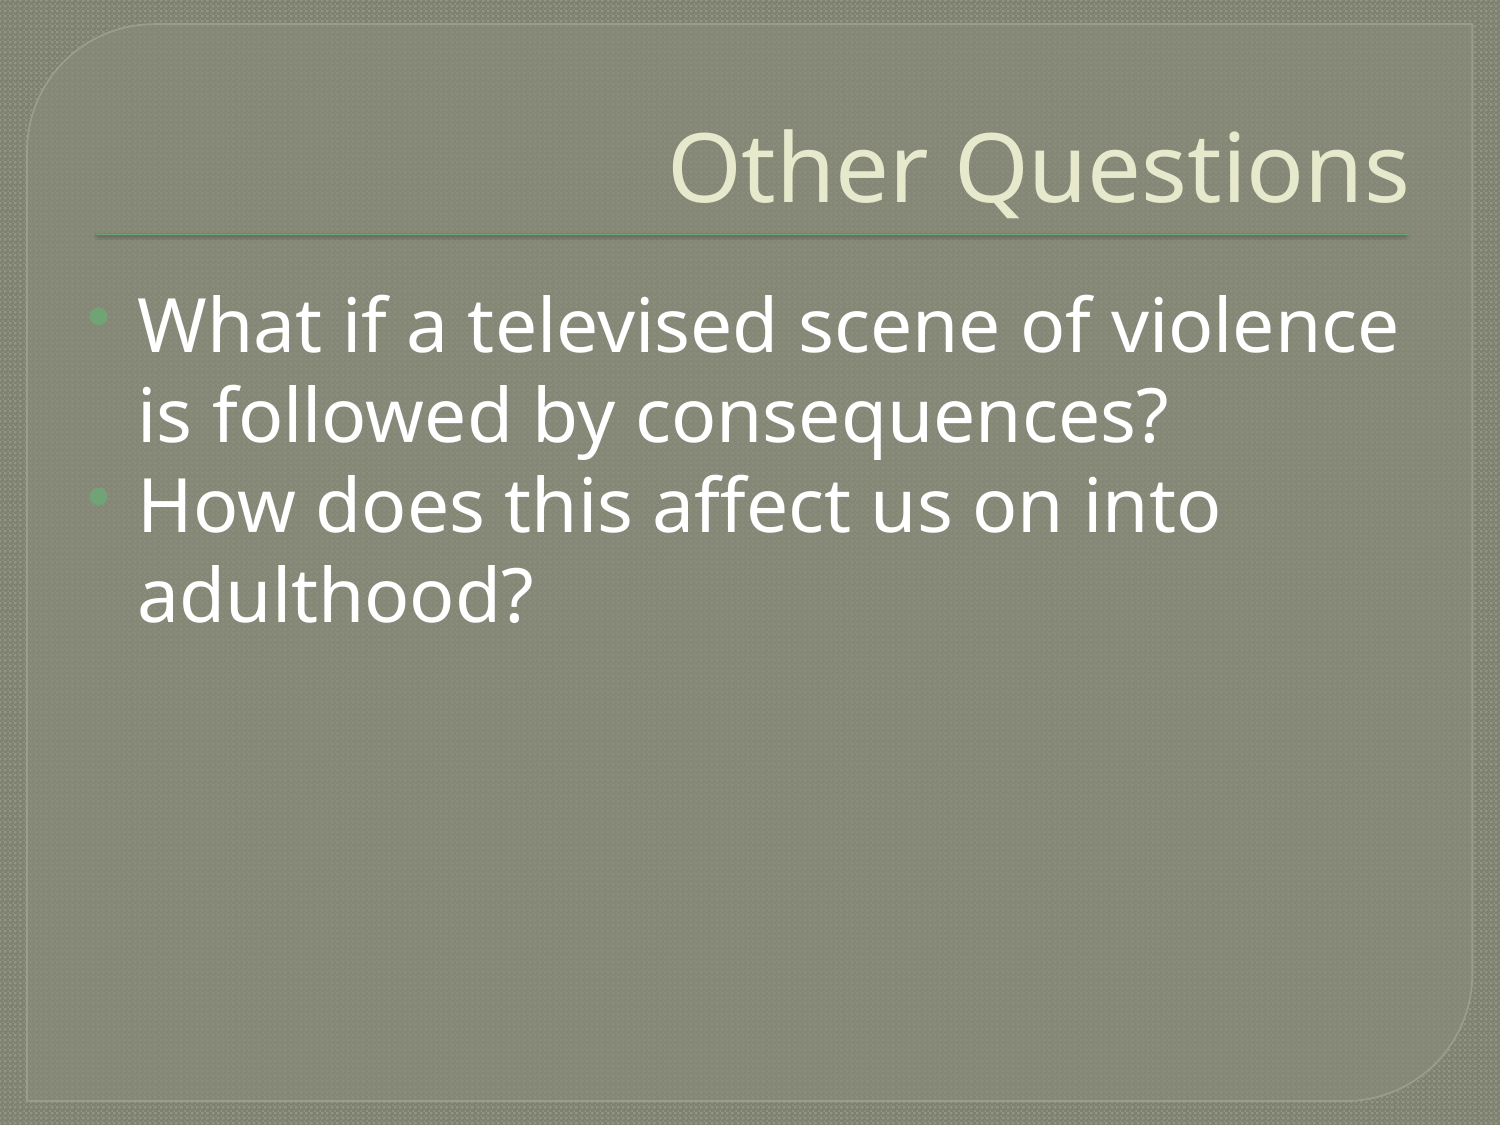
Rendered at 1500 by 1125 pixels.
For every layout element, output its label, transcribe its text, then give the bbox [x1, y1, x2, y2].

title Other Questions [75, 41, 1425, 230]
list What if a televised scene of violence is followed by consequences? How does this affect us on into adulthood? [75, 270, 1425, 1013]
